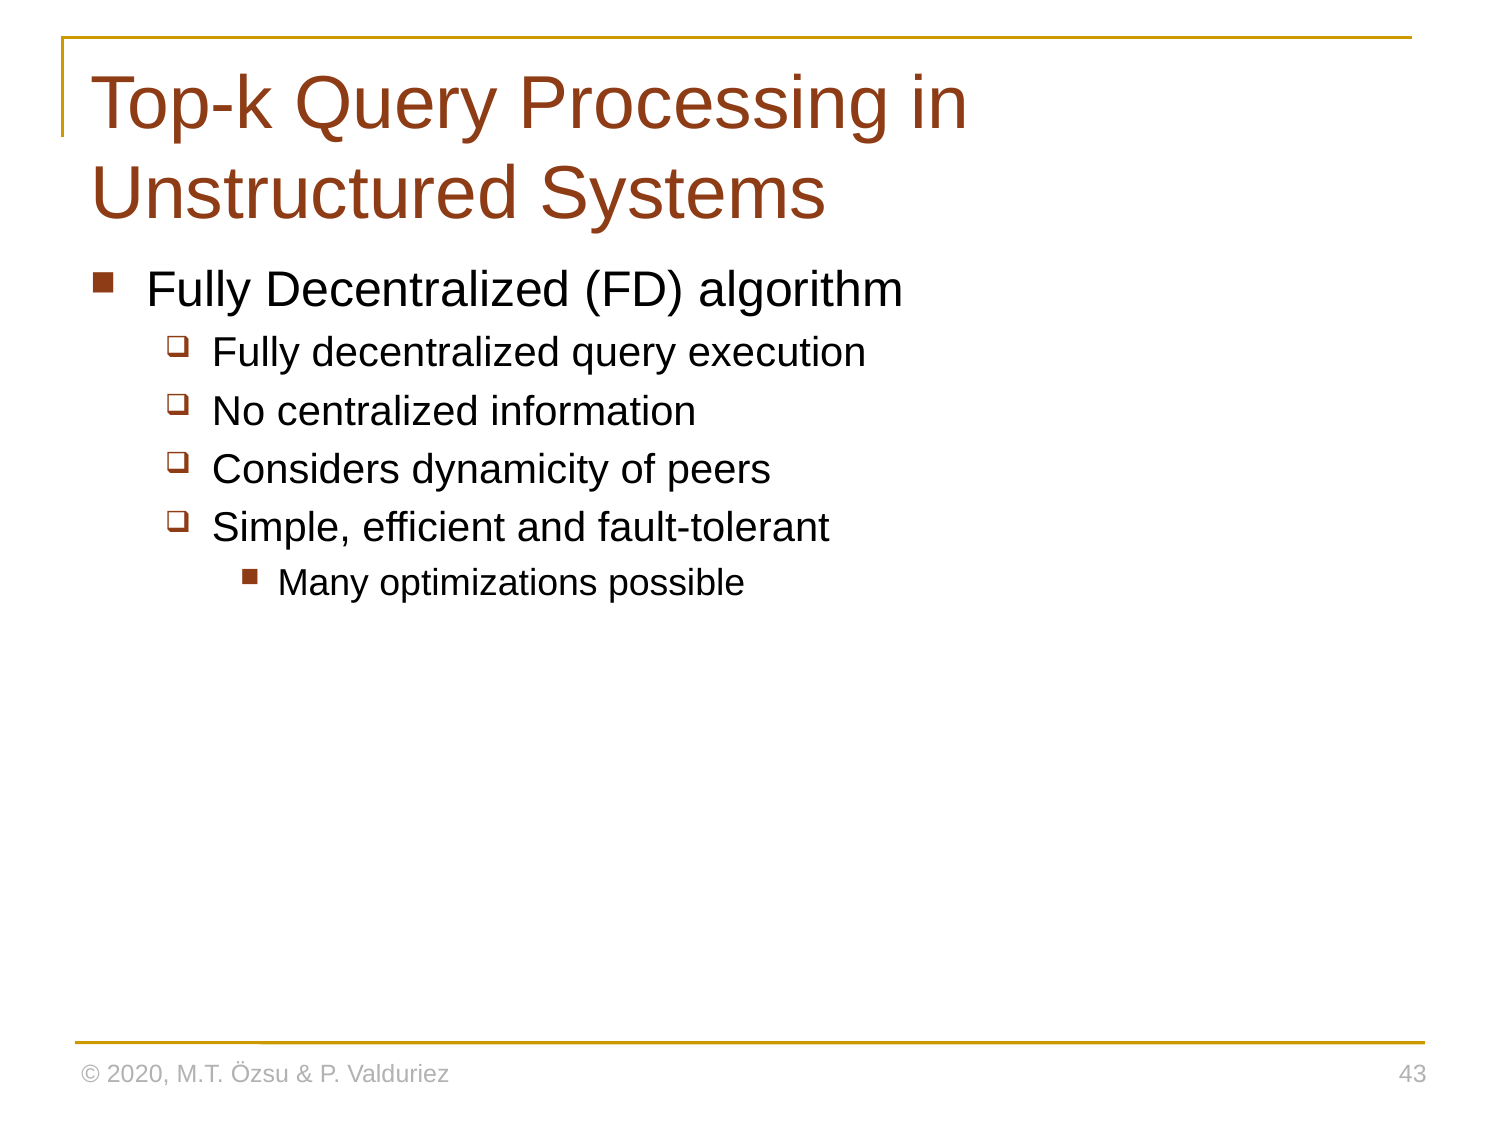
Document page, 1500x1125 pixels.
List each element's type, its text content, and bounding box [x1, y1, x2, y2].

title Top-k Query Processing in Unstructured Systems [74, 45, 1426, 233]
list Fully Decentralized (FD) algorithm Fully decentralized query execution No centralized information Considers dynamicity of peers Simple, efficient and fault-tolerant Many optimizations possible [74, 249, 1426, 993]
footer © 2020, M.T. Özsu & P. Valduriez [66, 1042, 573, 1103]
slide_number 43 [1104, 1042, 1442, 1103]
